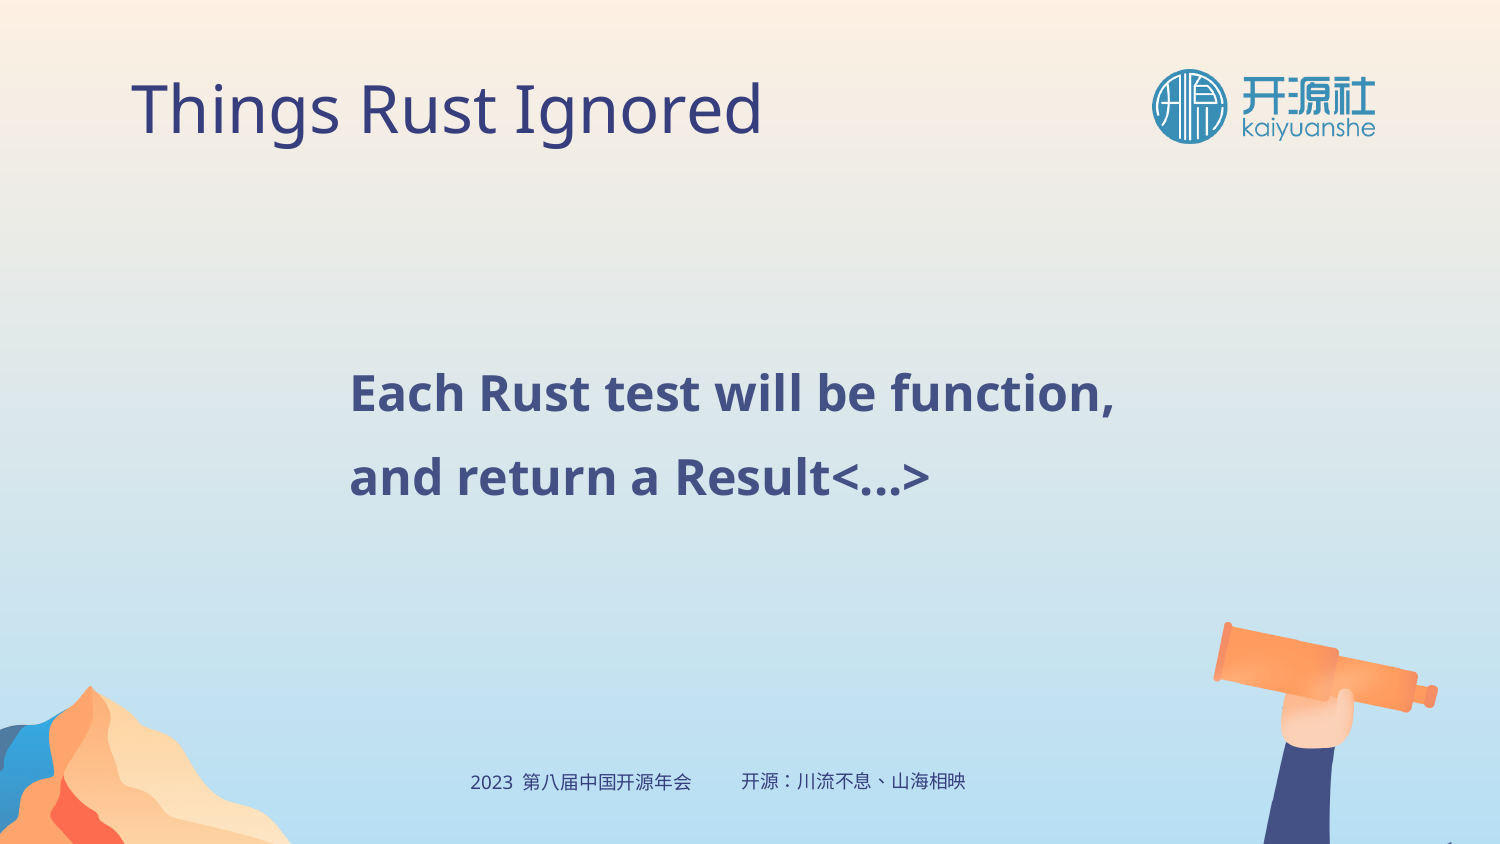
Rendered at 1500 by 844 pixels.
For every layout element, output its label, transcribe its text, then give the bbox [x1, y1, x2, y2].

picture [1152, 69, 1375, 144]
text_box Things Rust Ignored [120, 51, 1121, 173]
text_box Each Rust test will be function, and return a Result<...> [337, 361, 1162, 483]
picture [0, 686, 390, 844]
picture [1213, 598, 1452, 844]
